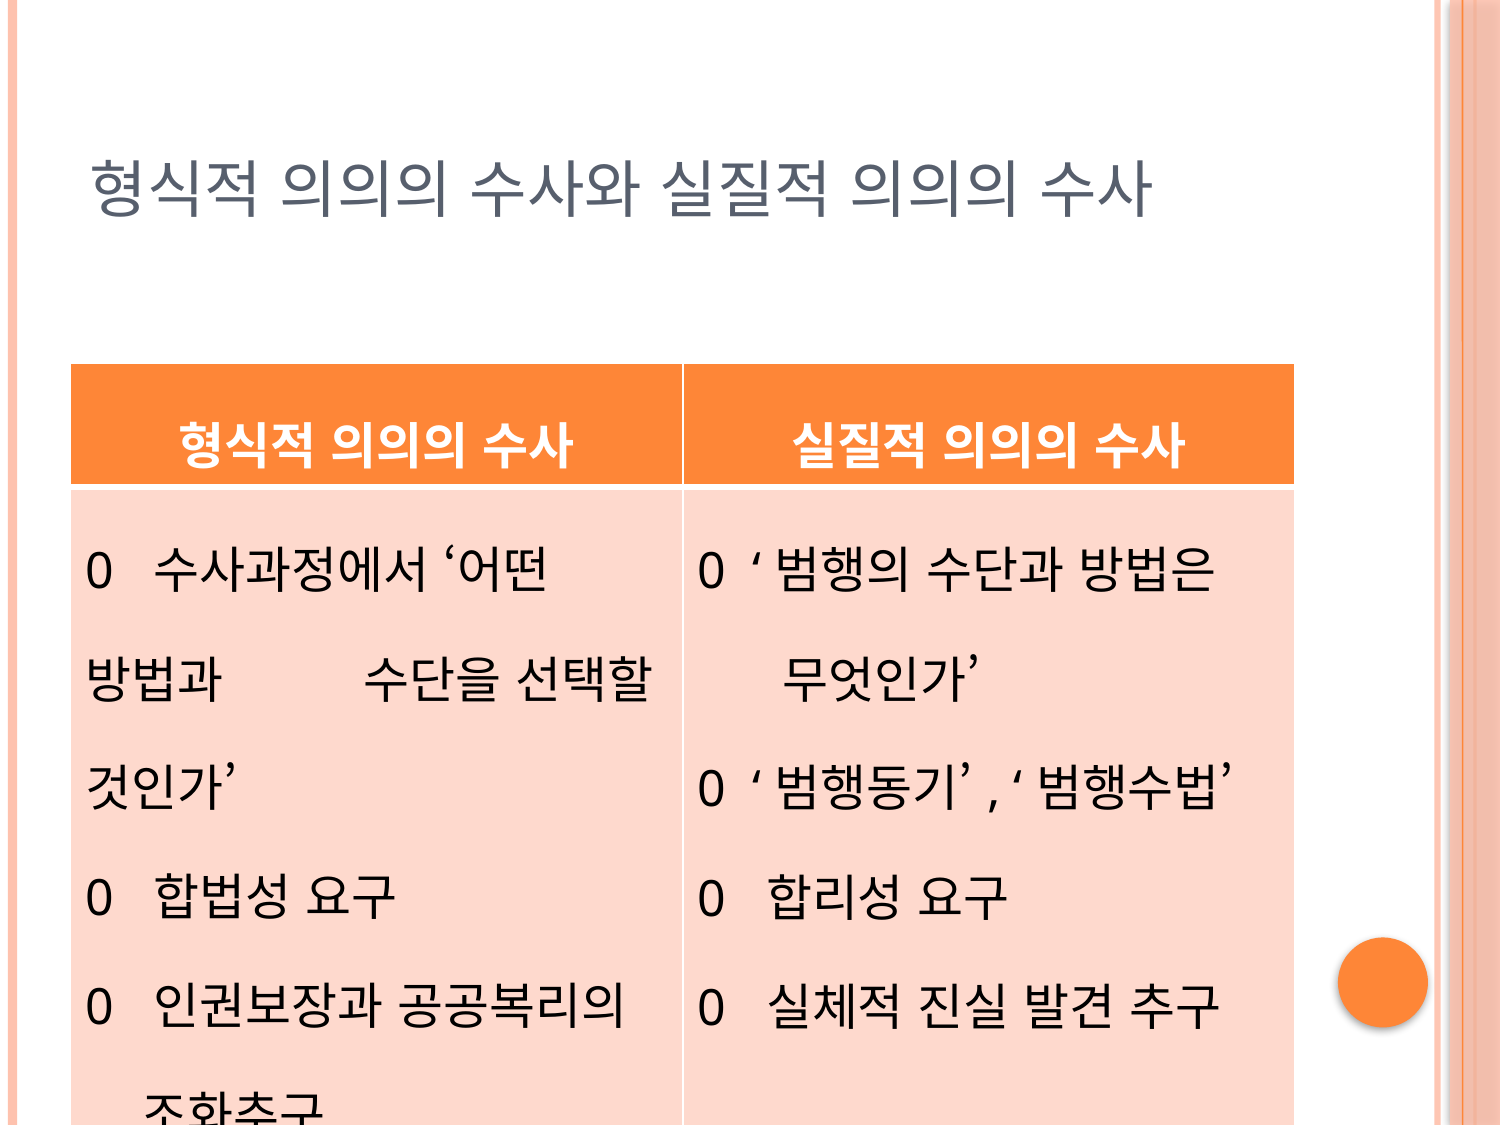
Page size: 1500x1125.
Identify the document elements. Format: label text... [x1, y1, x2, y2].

table_cell 0 ‘범행의 수단과 방법은 무엇인가’ 0 ‘범행동기’, ‘범행수법’ 0 합리성 요구 0 실체적 진실 발견 추구 [684, 490, 1294, 1125]
table_header 실질적 의의의 수사 [684, 364, 1294, 484]
table_header 형식적 의의의 수사 [71, 364, 682, 484]
title 형식적 의의의 수사와 실질적 의의의 수사 [75, 45, 1300, 233]
table_cell 0 수사과정에서 ‘어떤 방법과 수단을 선택할 것인가’ 0 합법성 요구 0 인권보장과 공공복리의 조화추구 [71, 490, 682, 1125]
